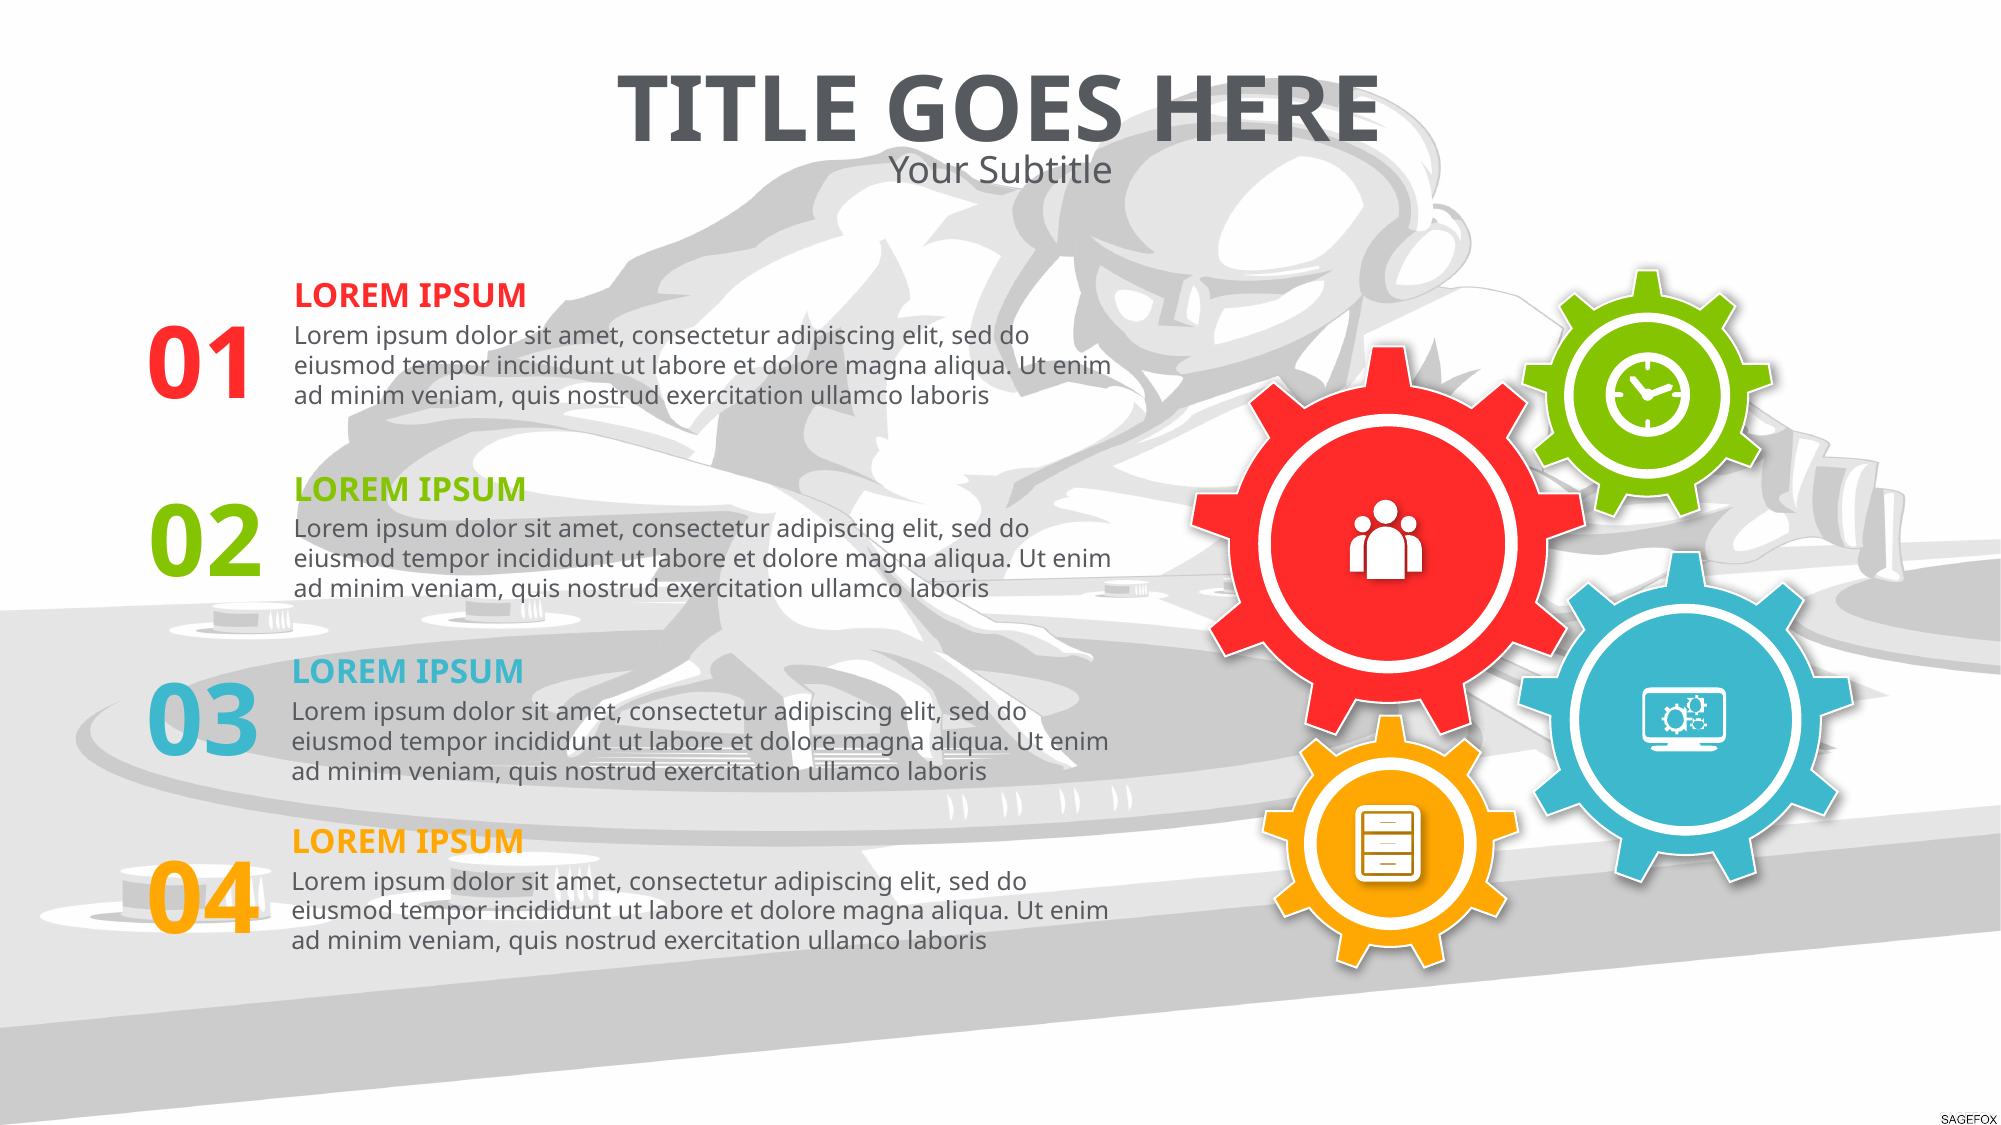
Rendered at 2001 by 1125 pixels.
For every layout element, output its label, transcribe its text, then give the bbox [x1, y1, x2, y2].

text_box 01 [146, 298, 262, 419]
text_box 04 [146, 833, 262, 954]
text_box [1642, 687, 1727, 752]
picture [1938, 1114, 1999, 1125]
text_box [1188, 344, 1588, 743]
text_box LOREM IPSUM Lorem ipsum dolor sit amet, consectetur adipiscing elit, sed do eiusmod tempor incididunt ut labore et dolore magna aliqua. Ut enim ad minim veniam, quis nostrud exercitation ullamco laboris [276, 643, 1149, 793]
text_box LOREM IPSUM Lorem ipsum dolor sit amet, consectetur adipiscing elit, sed do eiusmod tempor incididunt ut labore et dolore magna aliqua. Ut enim ad minim veniam, quis nostrud exercitation ullamco laboris [276, 812, 1149, 963]
text_box 02 [148, 476, 264, 597]
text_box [1516, 550, 1855, 889]
text_box LOREM IPSUM Lorem ipsum dolor sit amet, consectetur adipiscing elit, sed do eiusmod tempor incididunt ut labore et dolore magna aliqua. Ut enim ad minim veniam, quis nostrud exercitation ullamco laboris [279, 460, 1151, 611]
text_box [548, 42, 1452, 199]
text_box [1261, 714, 1520, 973]
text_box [1520, 269, 1774, 522]
text_box 03 [146, 654, 261, 775]
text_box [1605, 352, 1691, 437]
text_box LOREM IPSUM Lorem ipsum dolor sit amet, consectetur adipiscing elit, sed do eiusmod tempor incididunt ut labore et dolore magna aliqua. Ut enim ad minim veniam, quis nostrud exercitation ullamco laboris [279, 267, 1152, 417]
